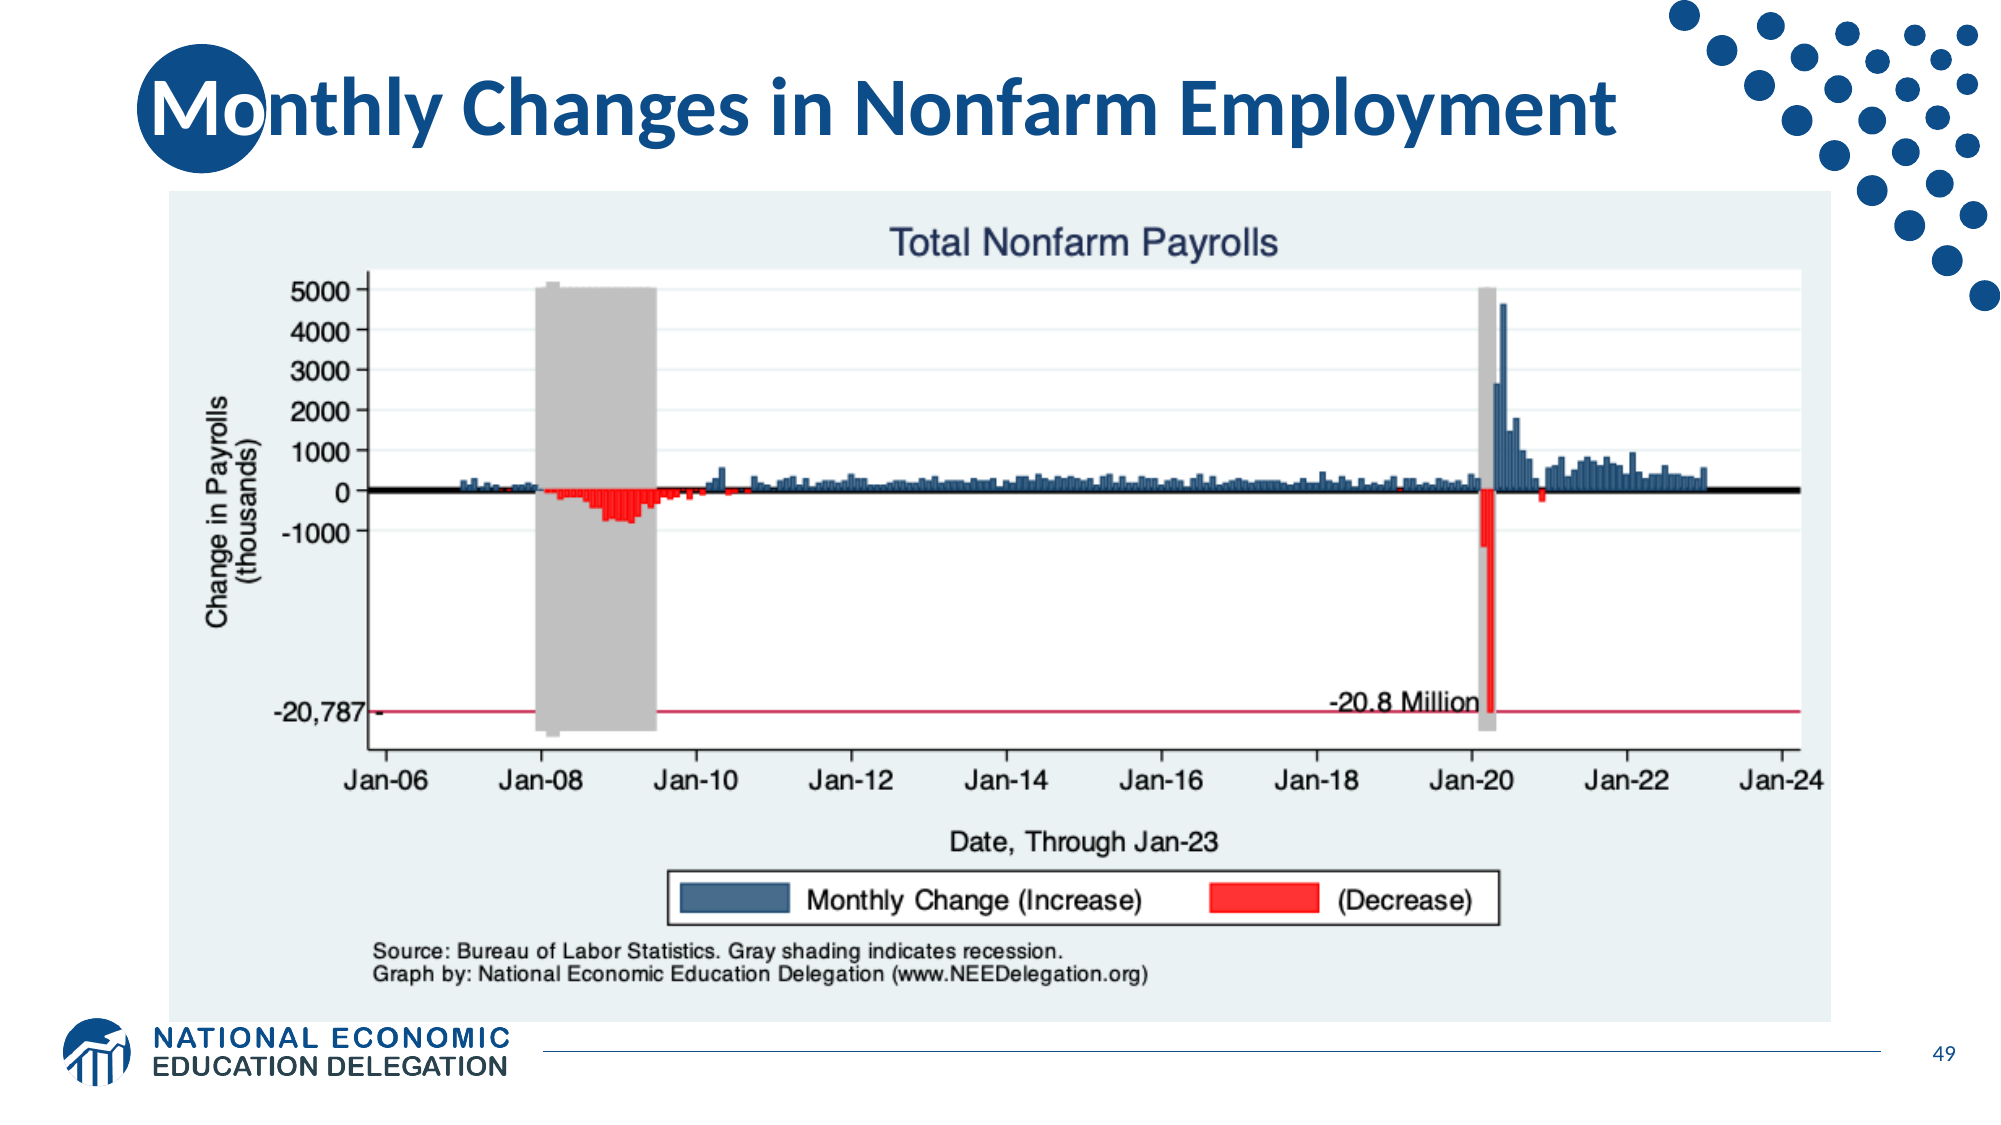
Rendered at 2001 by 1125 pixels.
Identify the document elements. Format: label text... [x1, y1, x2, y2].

title Monthly Changes in Nonfarm Employment [134, 0, 1860, 218]
slide_number 49 [1521, 1022, 1972, 1082]
picture [55, 1013, 520, 1091]
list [169, 191, 1831, 1022]
